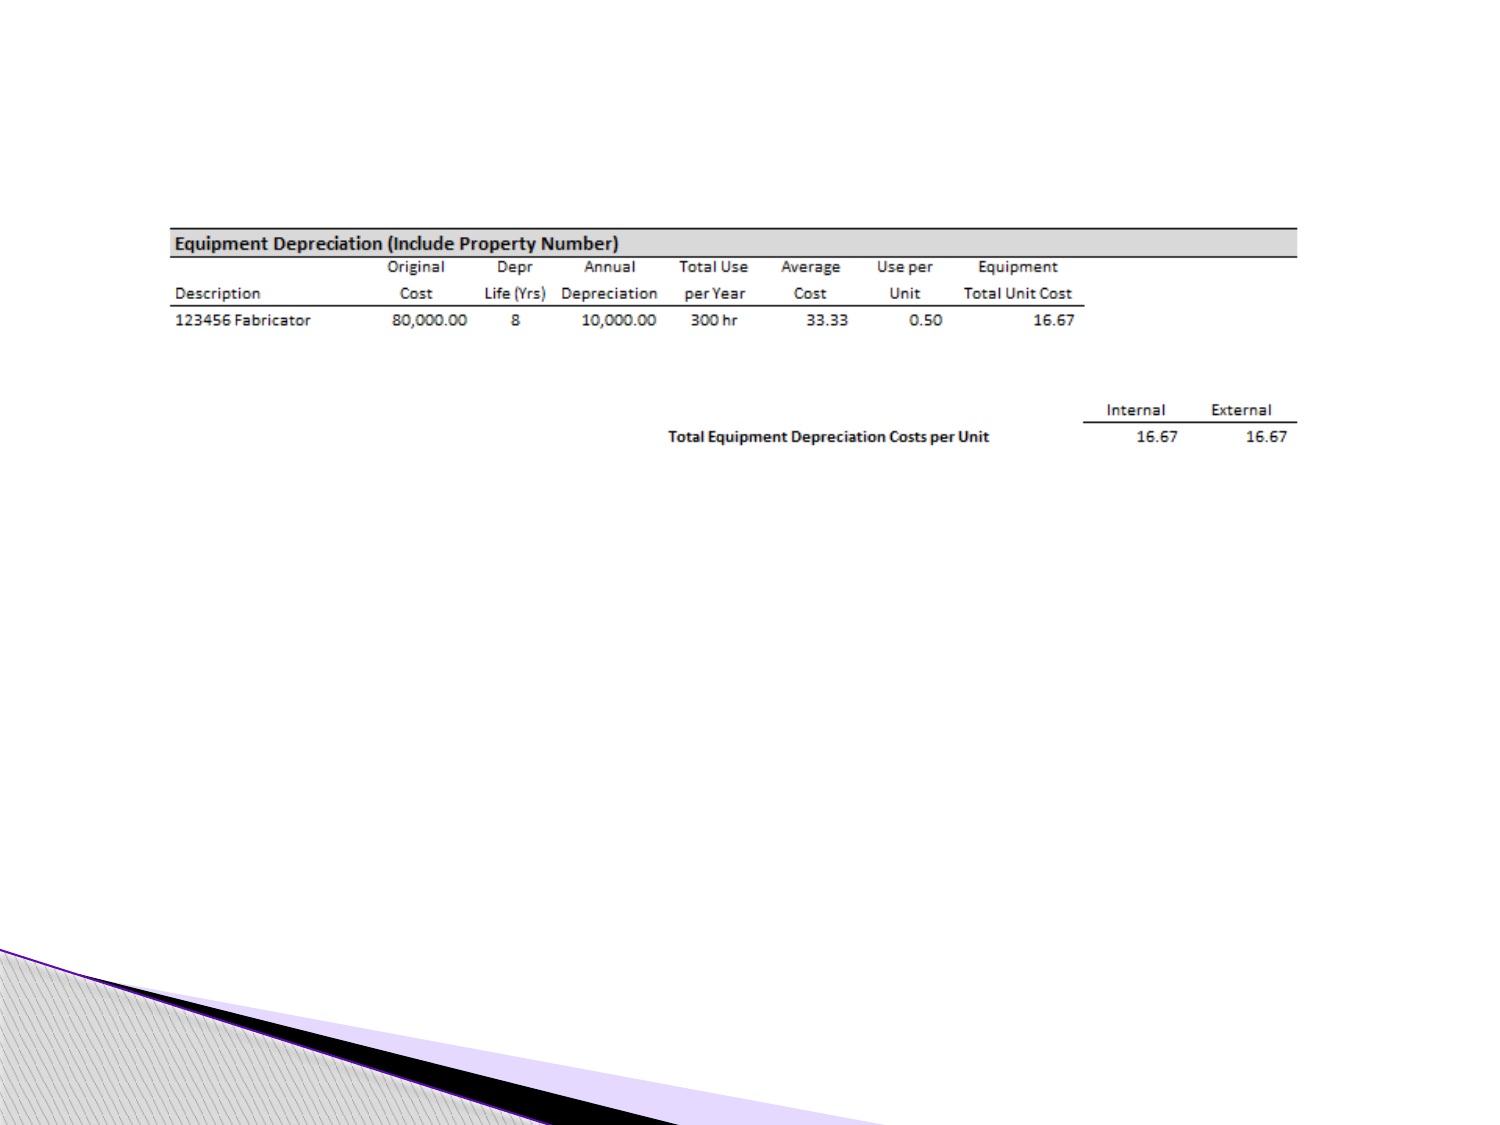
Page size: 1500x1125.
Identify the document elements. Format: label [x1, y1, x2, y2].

picture [149, 225, 1310, 447]
